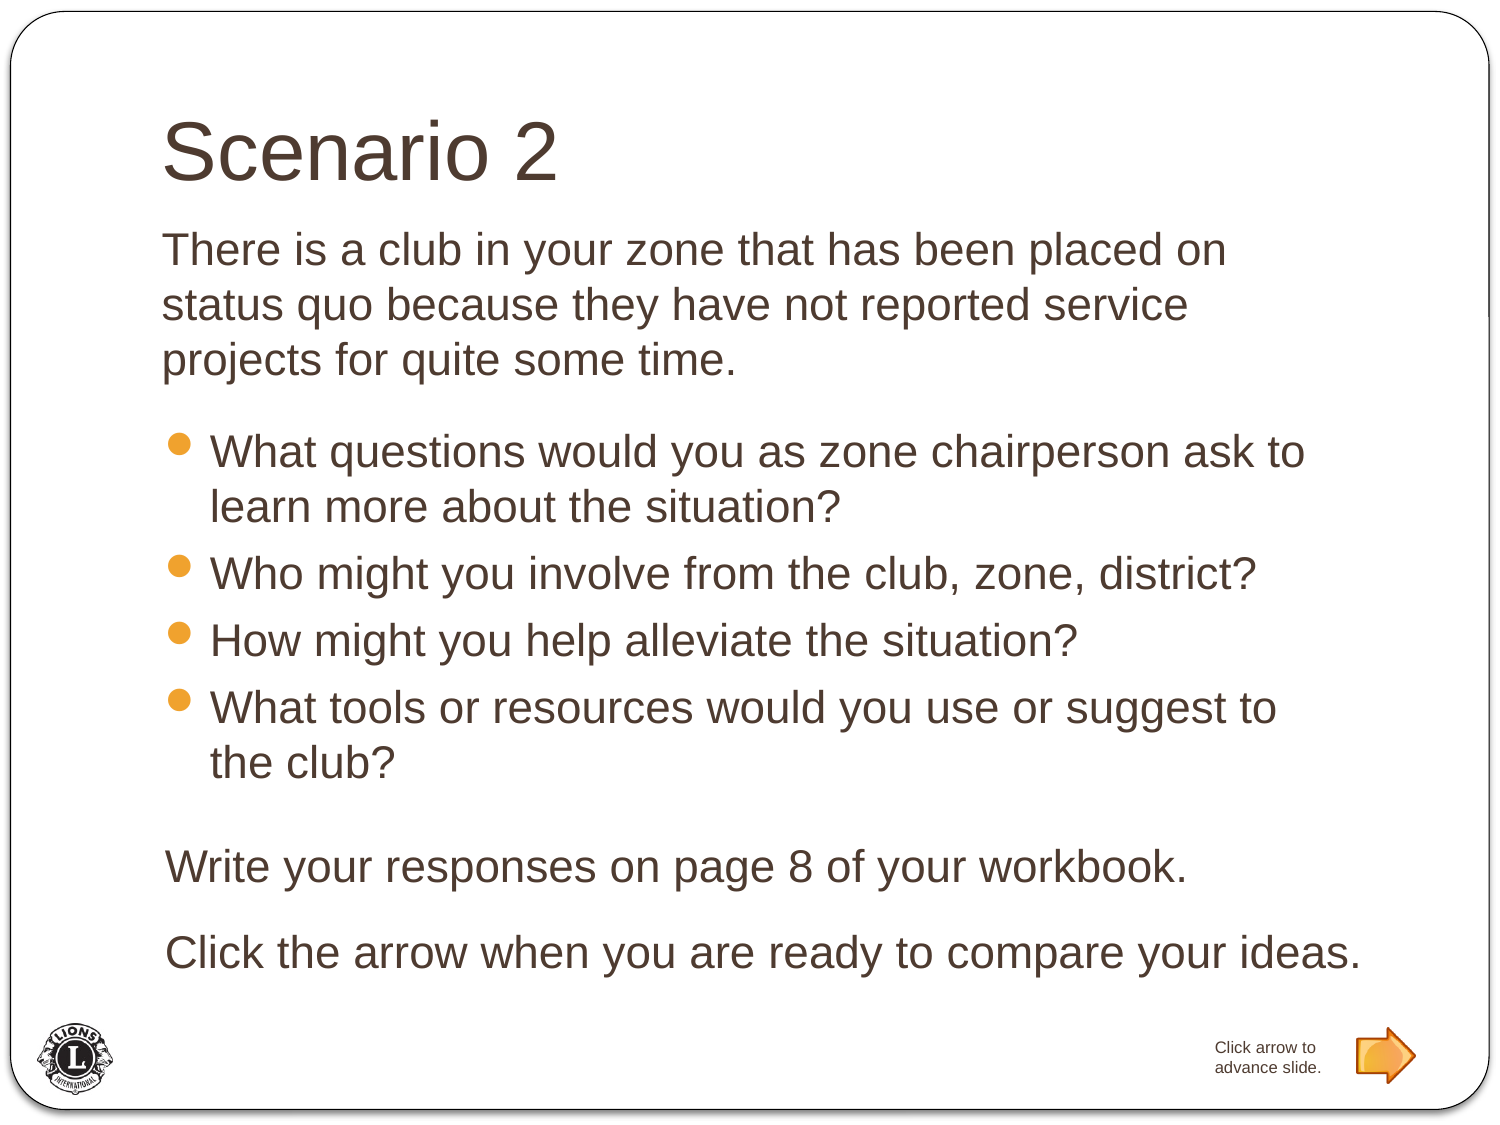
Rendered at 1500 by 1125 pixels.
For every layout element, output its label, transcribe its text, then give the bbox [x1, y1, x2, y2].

text_box There is a club in your zone that has been placed on status quo because they have not reported service projects for quite some time. [146, 212, 1347, 425]
text_box Scenario 2 [147, 87, 1347, 213]
text_box What questions would you as zone chairperson ask to learn more about the situation? Who might you involve from the club, zone, district? How might you help alleviate the situation? What tools or resources would you use or suggest to the club? [149, 414, 1357, 863]
text_box Click the arrow when you are ready to compare your ideas. [149, 915, 1386, 986]
text_box Write your responses on page 8 of your workbook. [149, 863, 1350, 899]
picture [37, 1022, 113, 1095]
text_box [1199, 1027, 1416, 1085]
